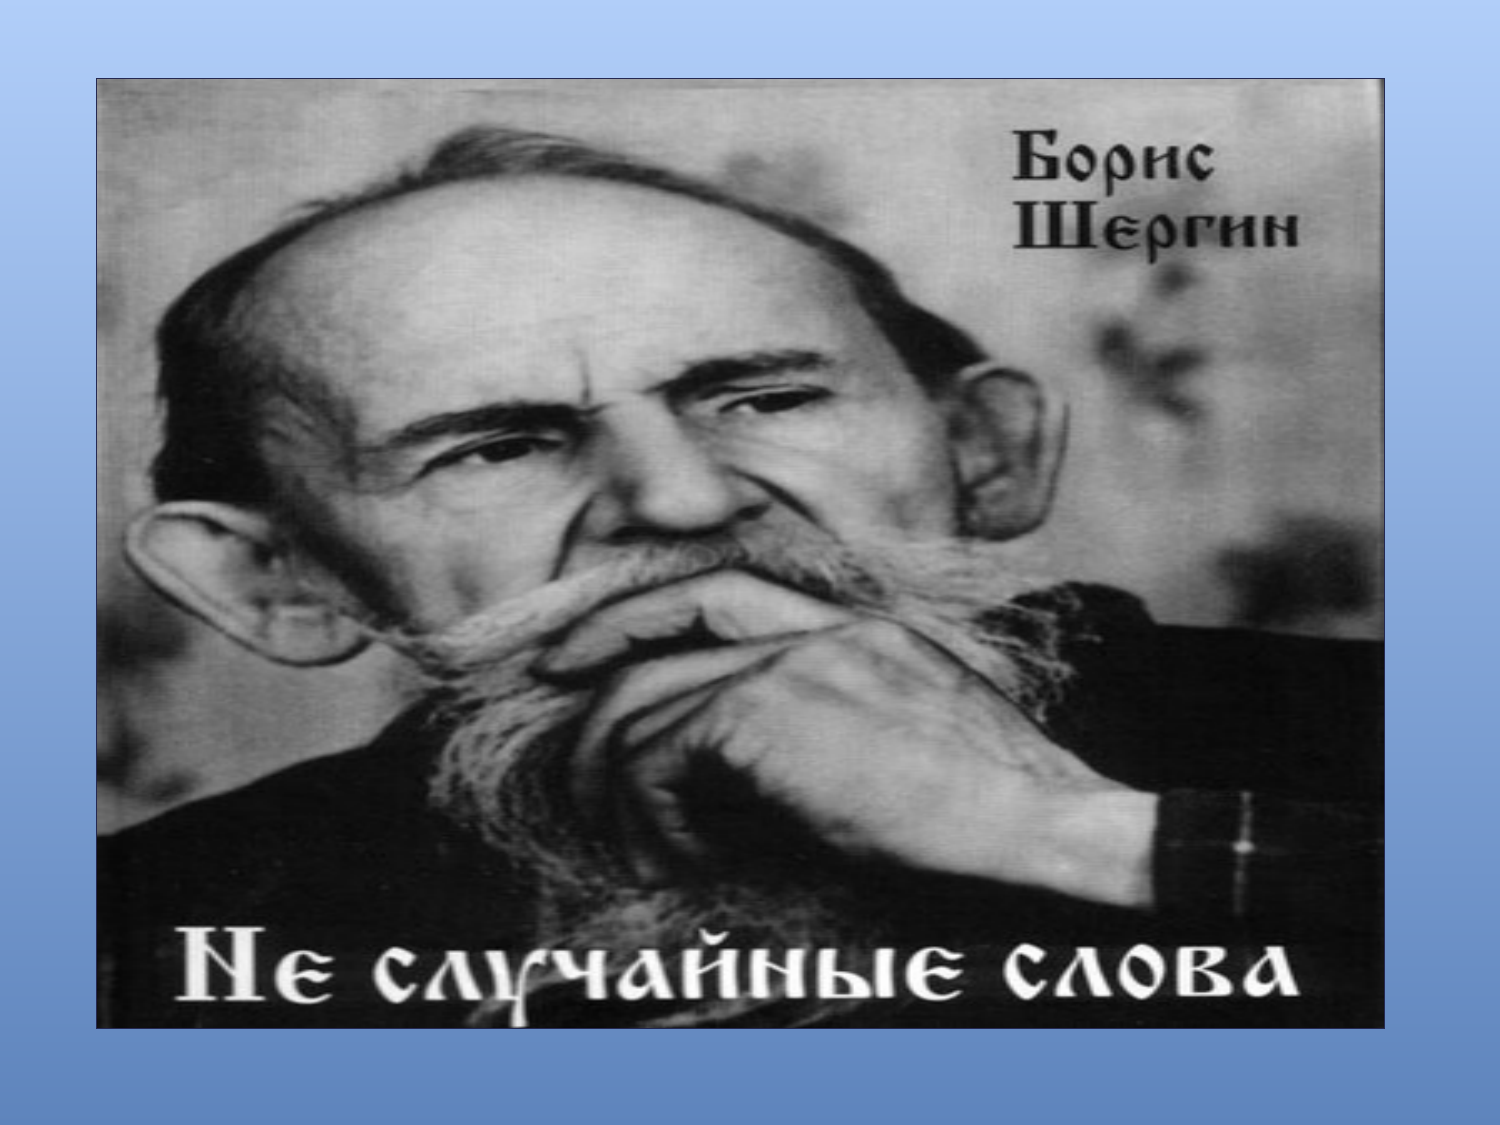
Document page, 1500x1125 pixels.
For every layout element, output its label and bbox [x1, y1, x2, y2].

picture [96, 78, 1385, 1029]
